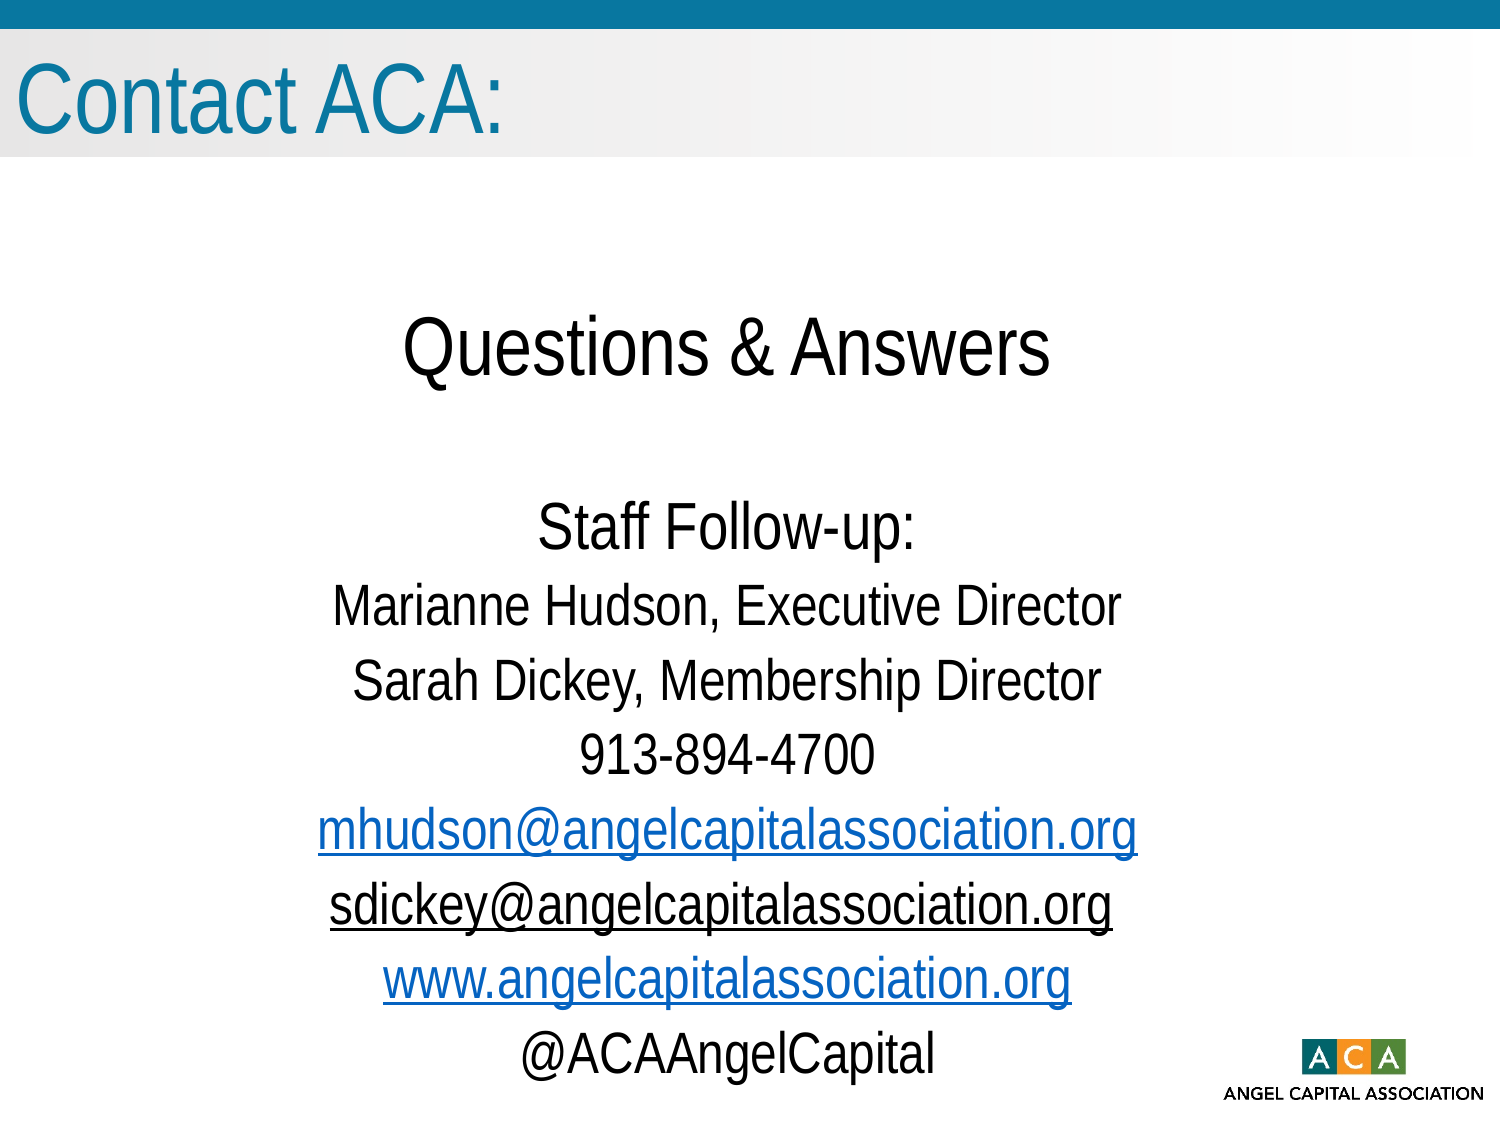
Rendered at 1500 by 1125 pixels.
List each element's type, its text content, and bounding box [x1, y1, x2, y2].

text_box Questions & Answers Staff Follow-up: Marianne Hudson, Executive Director Sarah Dickey, Membership Director 913-894-4700 mhudson@angelcapitalassociation.org sdickey@angelcapitalassociation.org www.angelcapitalassociation.org @ACAAngelCapital [81, 199, 1375, 1094]
text_box Contact ACA: [0, 28, 1500, 158]
text_box [0, 0, 1500, 28]
picture [1223, 1039, 1484, 1104]
